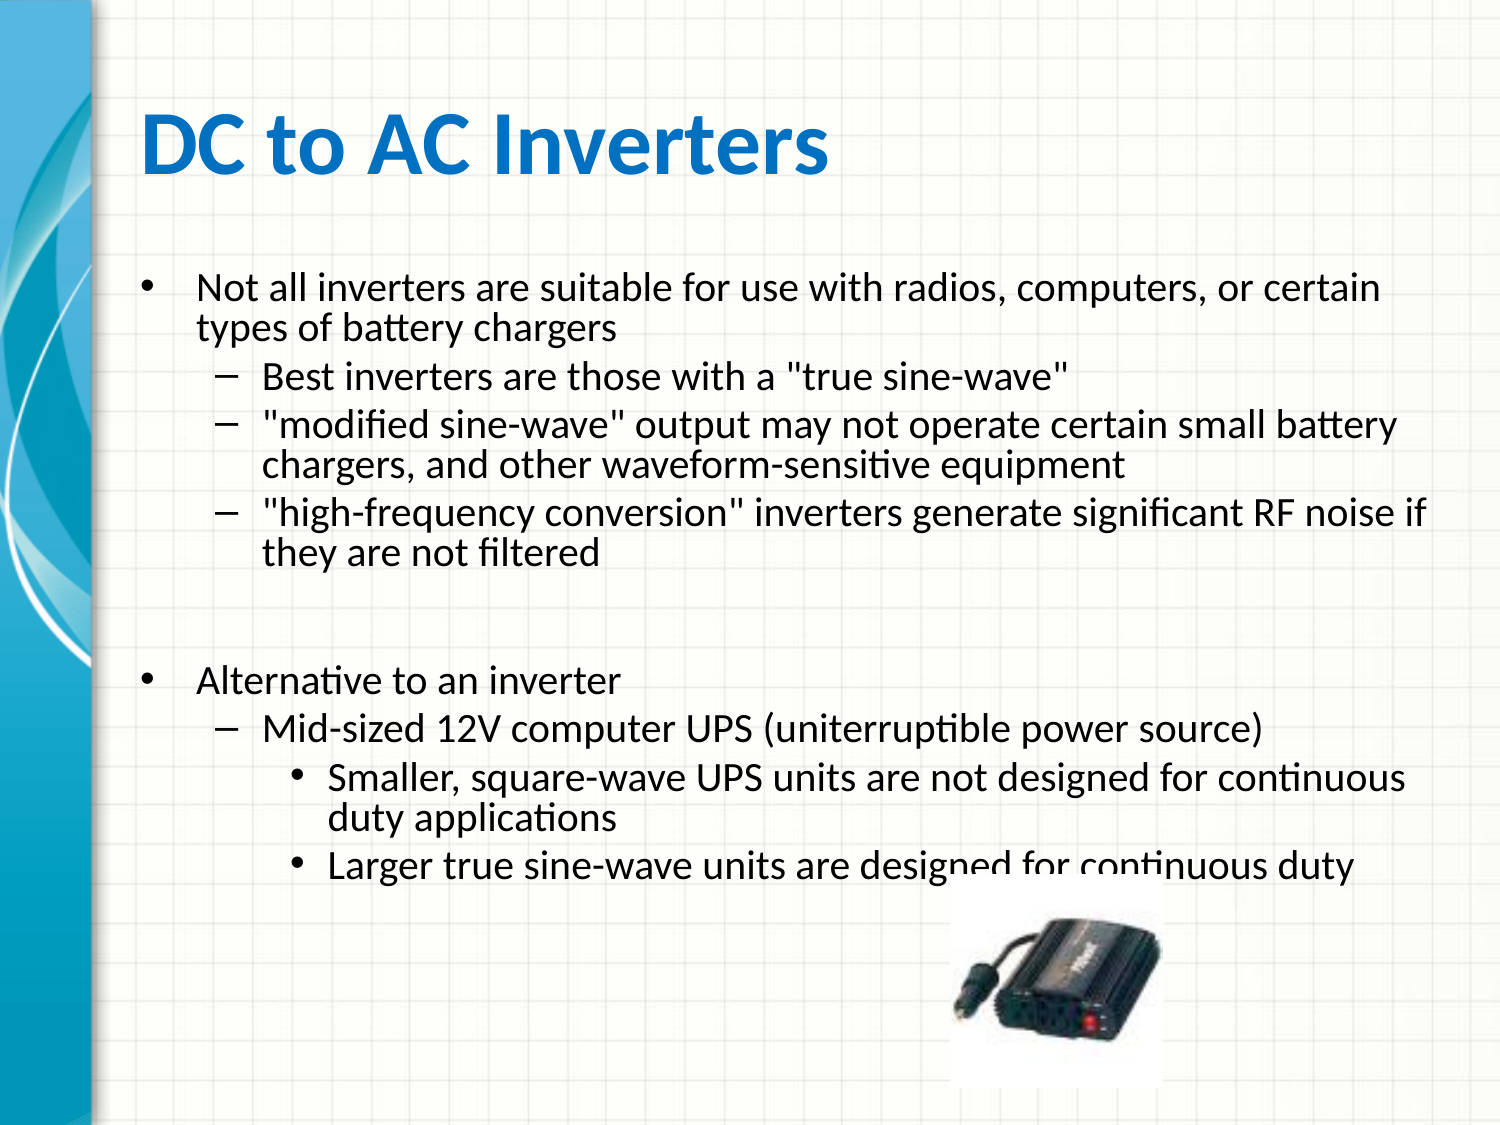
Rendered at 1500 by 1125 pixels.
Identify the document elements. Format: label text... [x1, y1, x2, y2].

list Not all inverters are suitable for use with radios, computers, or certain types of battery chargers Best inverters are those with a "true sine-wave" "modified sine-wave" output may not operate certain small battery chargers, and other waveform-sensitive equipment "high-frequency conversion" inverters generate significant RF noise if they are not filtered Alternative to an inverter Mid-sized 12V computer UPS (uniterruptible power source) Smaller, square-wave UPS units are not designed for continuous duty applications Larger true sine-wave units are designed for continuous duty [125, 262, 1450, 1005]
picture [0, 0, 1500, 1125]
title DC to AC Inverters [125, 44, 1450, 232]
